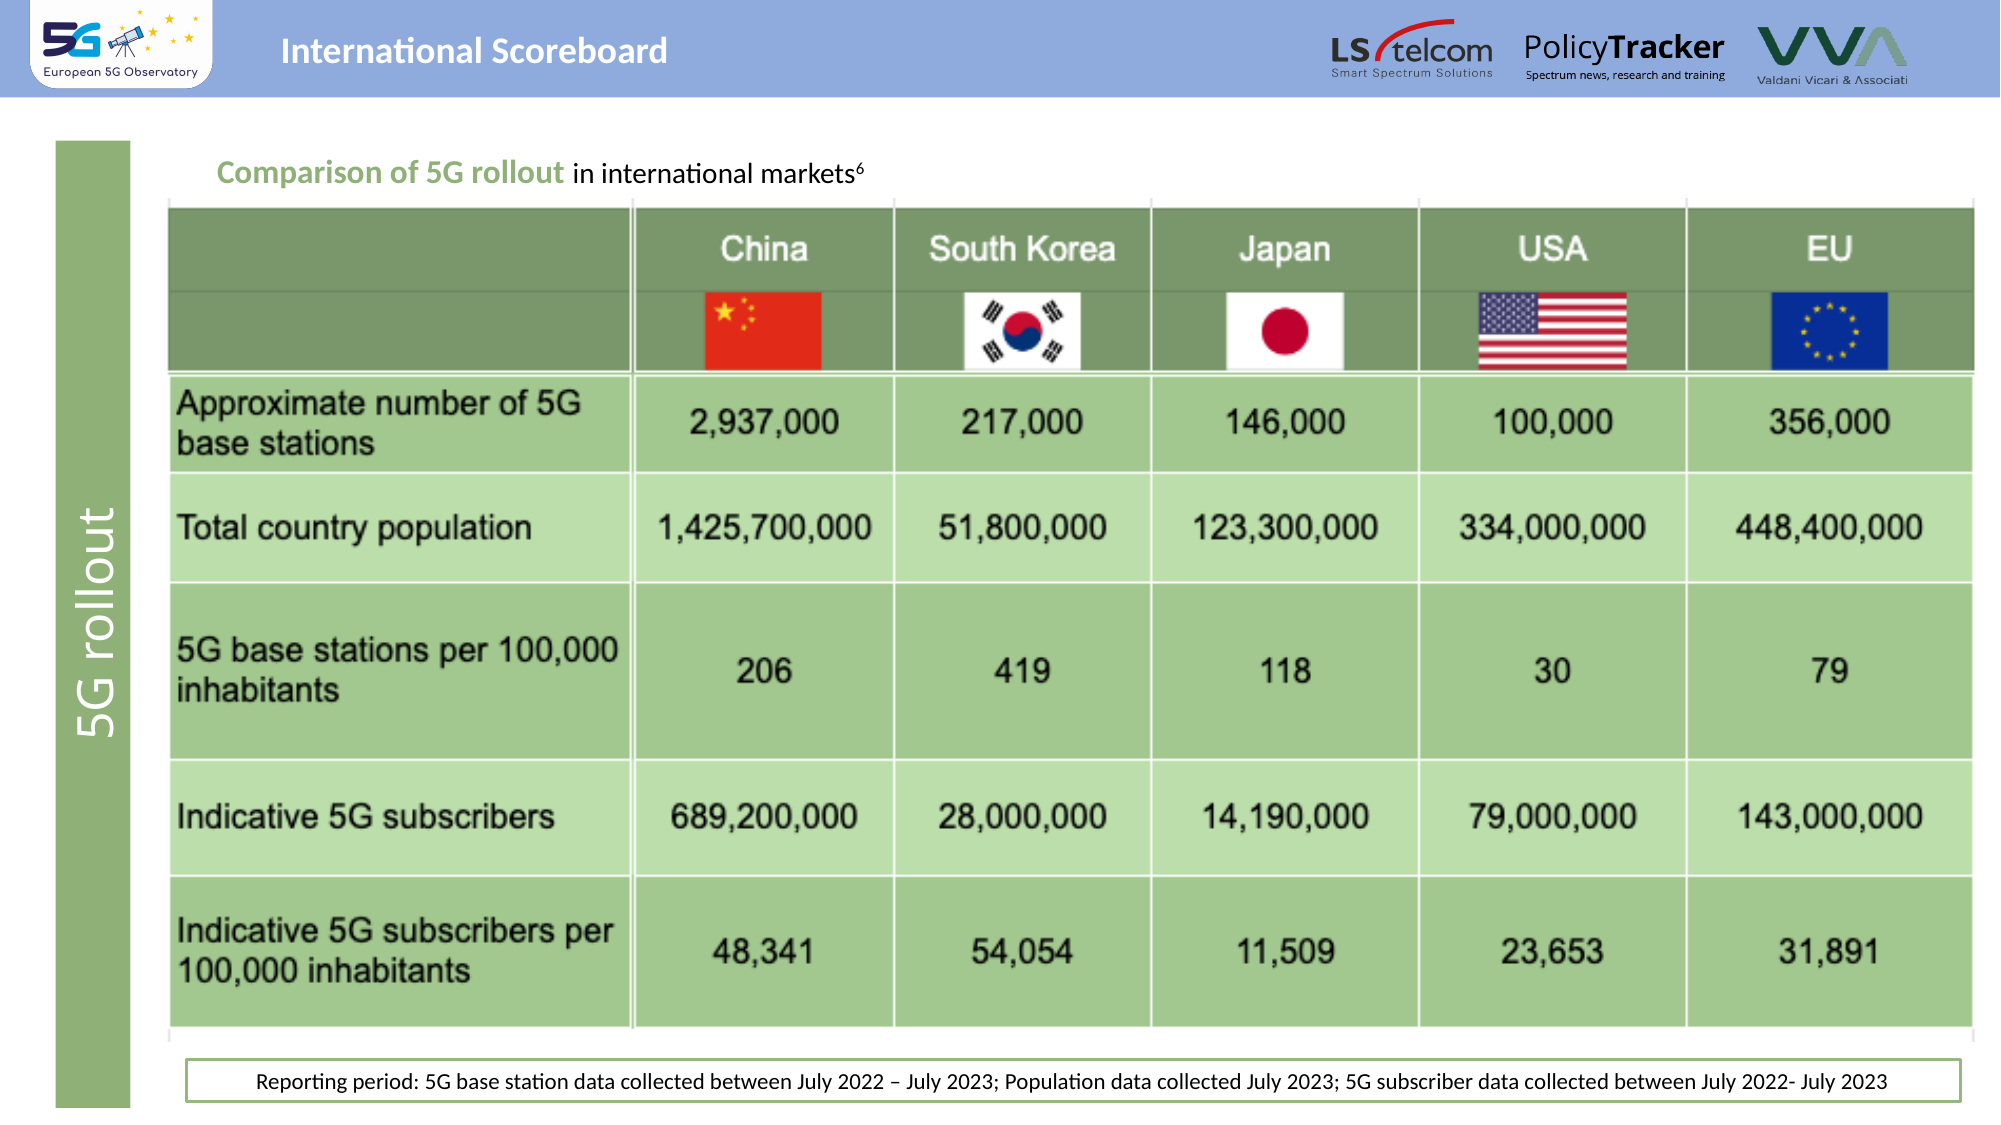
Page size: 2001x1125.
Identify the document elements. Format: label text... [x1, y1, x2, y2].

picture [156, 198, 1996, 1042]
text_box Reporting period: 5G base station data collected between July 2022 – July 2023; Population data collected July 2023; 5G subscriber data collected between July 2022- July 2023 [186, 1059, 1961, 1102]
text_box Comparison of 5G rollout in international markets6 [202, 142, 1044, 198]
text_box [0, 0, 2000, 98]
text_box 5G rollout [55, 140, 131, 1108]
